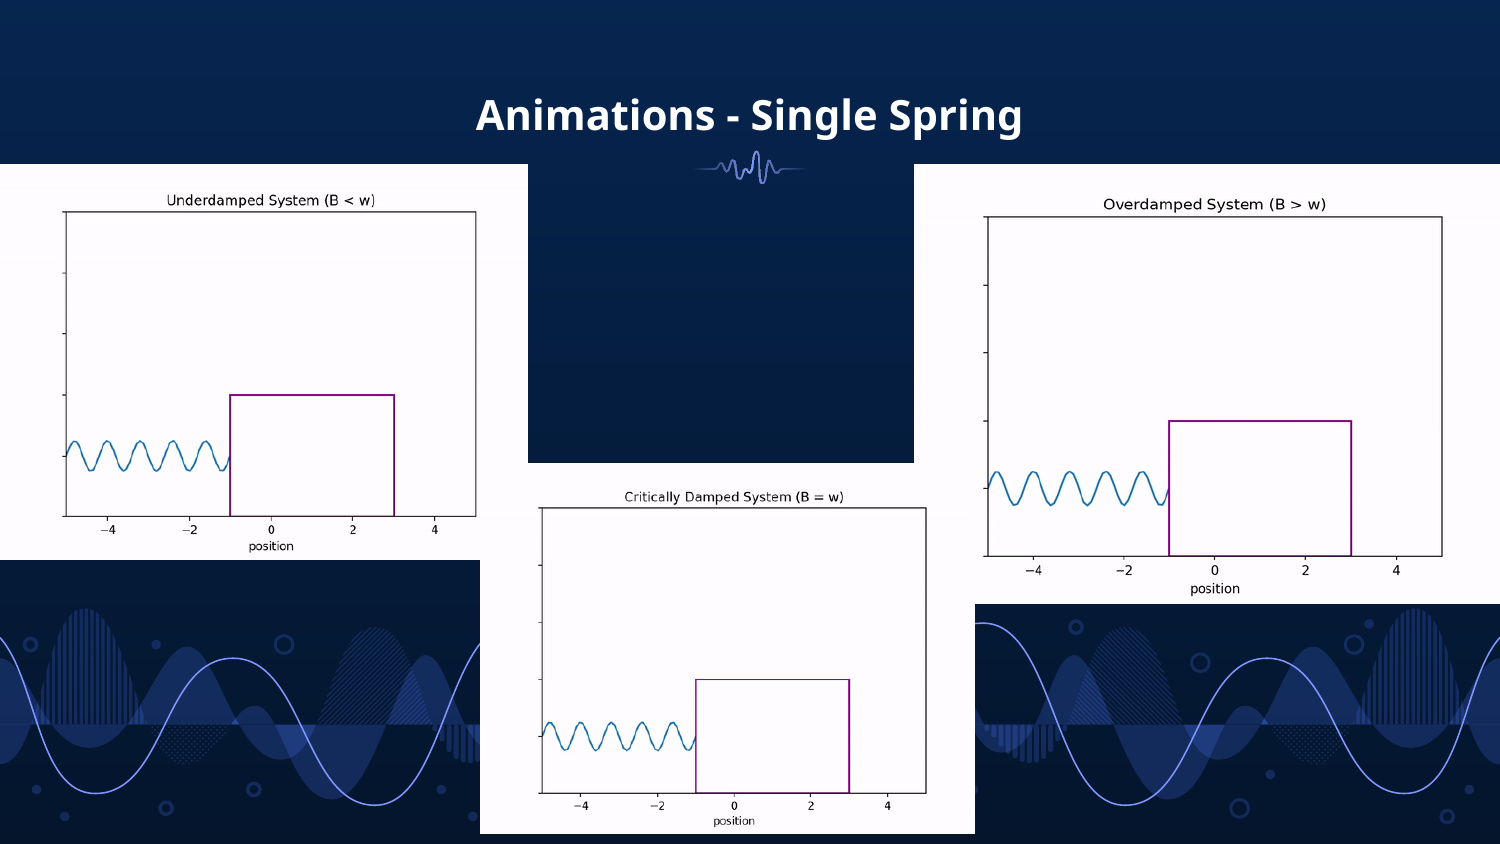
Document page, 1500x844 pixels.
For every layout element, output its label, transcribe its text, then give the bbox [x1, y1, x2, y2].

title Animations - Single Spring [203, 74, 1297, 140]
picture [0, 164, 1500, 834]
